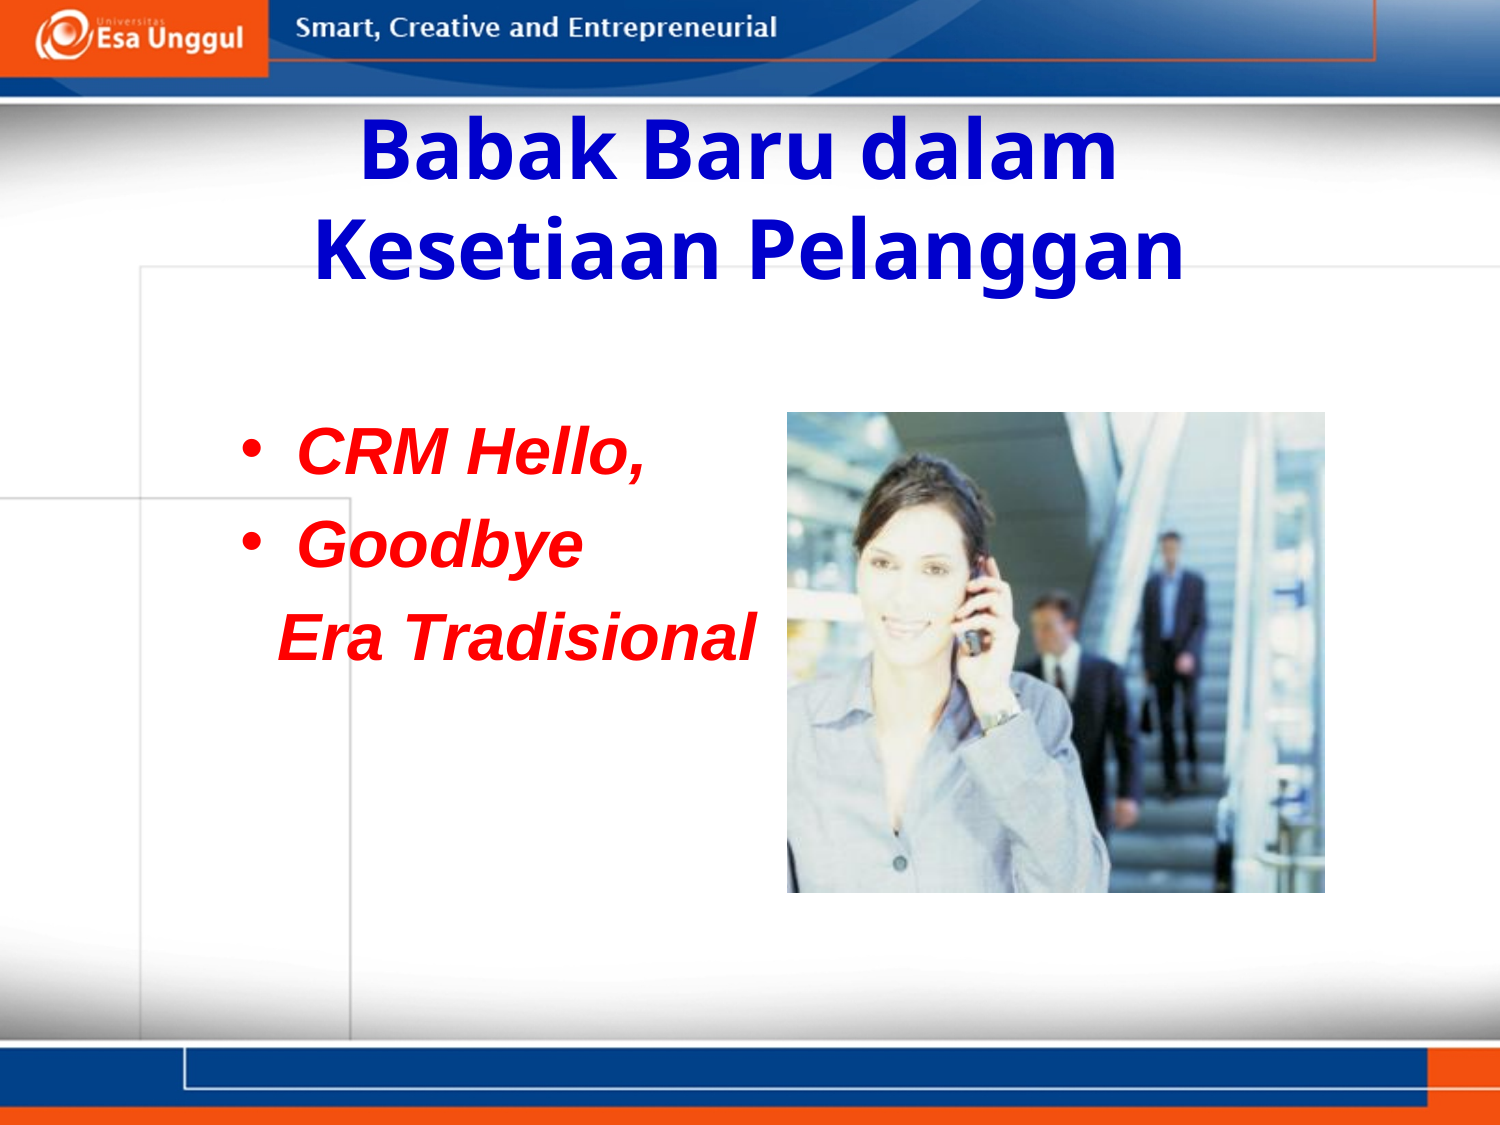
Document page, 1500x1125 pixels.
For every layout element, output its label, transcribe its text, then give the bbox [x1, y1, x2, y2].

picture [0, 0, 1500, 1125]
title Babak Baru dalam Kesetiaan Pelanggan [162, 88, 1338, 304]
list CRM Hello, Goodbye Era Tradisional [225, 399, 1288, 1005]
